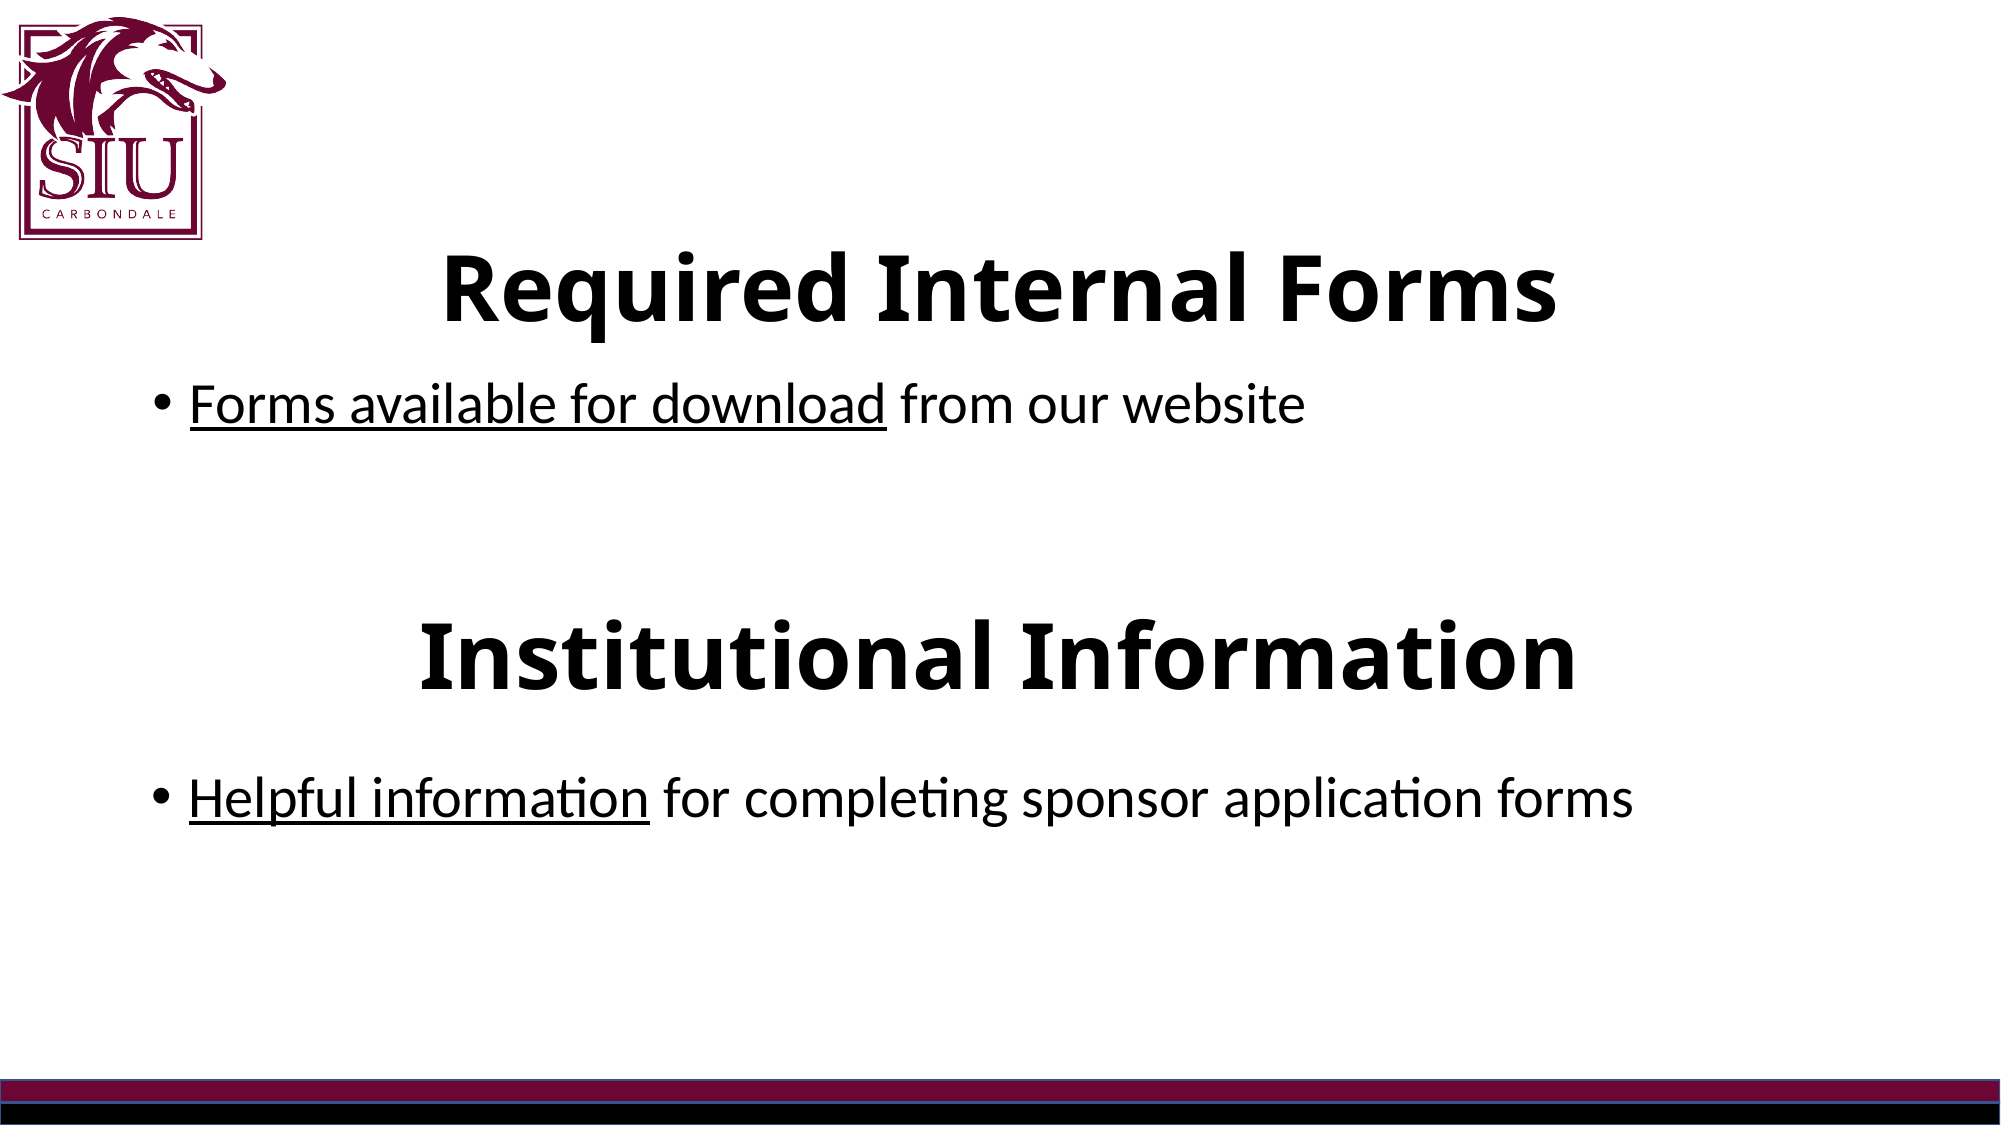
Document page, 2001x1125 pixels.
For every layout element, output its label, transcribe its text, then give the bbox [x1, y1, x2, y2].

text_box Helpful information for completing sponsor application forms [135, 759, 1861, 867]
list Forms available for download from our website [137, 365, 1863, 473]
title Required Internal Forms [137, 235, 1863, 351]
picture [0, 17, 226, 240]
text_box Institutional Information [137, 602, 1863, 719]
